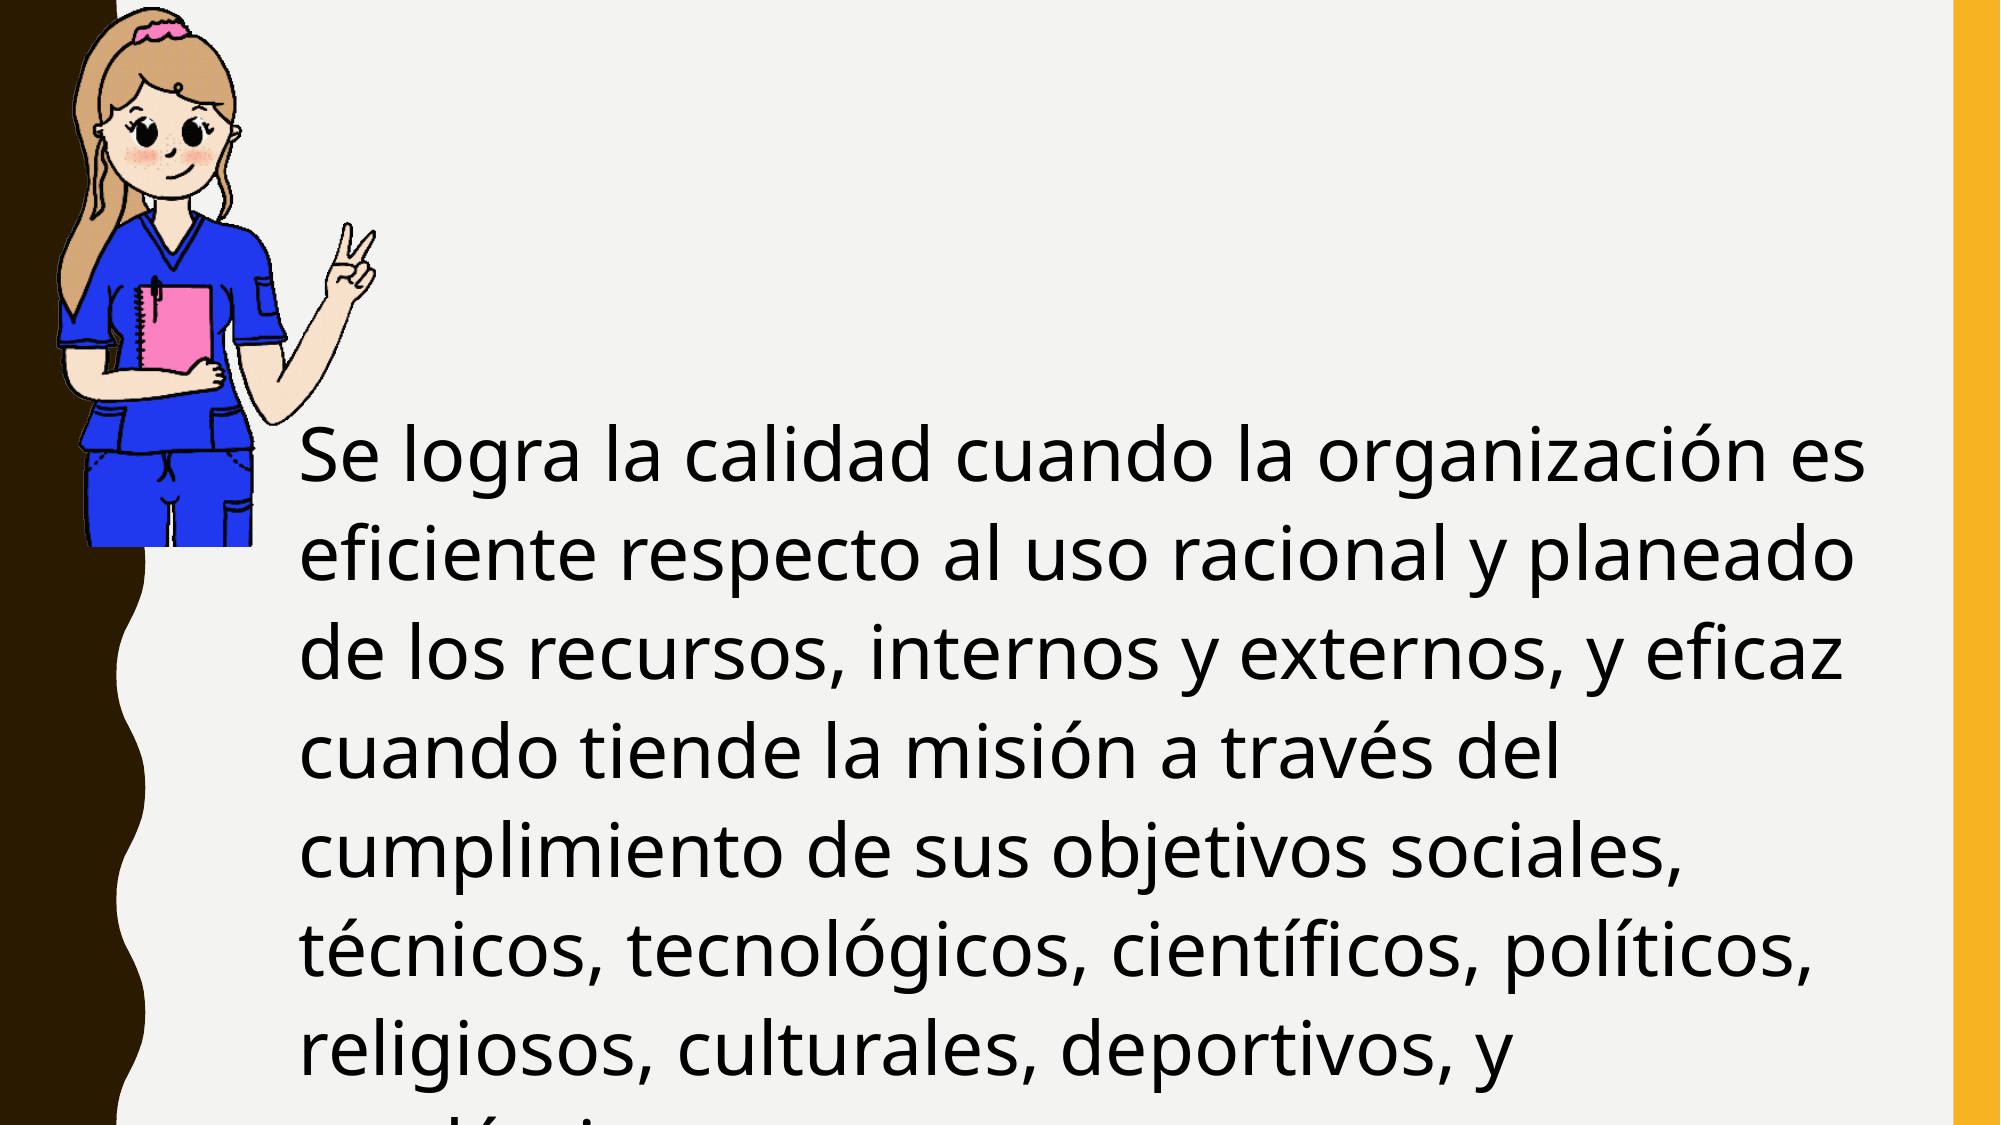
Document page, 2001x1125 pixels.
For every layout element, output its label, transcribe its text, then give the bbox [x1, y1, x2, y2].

list Se logra la calidad cuando la organización es eficiente respecto al uso racional y planeado de los recursos, internos y externos, y eficaz cuando tiende la misión a través del cumplimiento de sus objetivos sociales, técnicos, tecnológicos, científicos, políticos, religiosos, culturales, deportivos, y académicos [283, 390, 1954, 980]
picture [0, 0, 456, 547]
